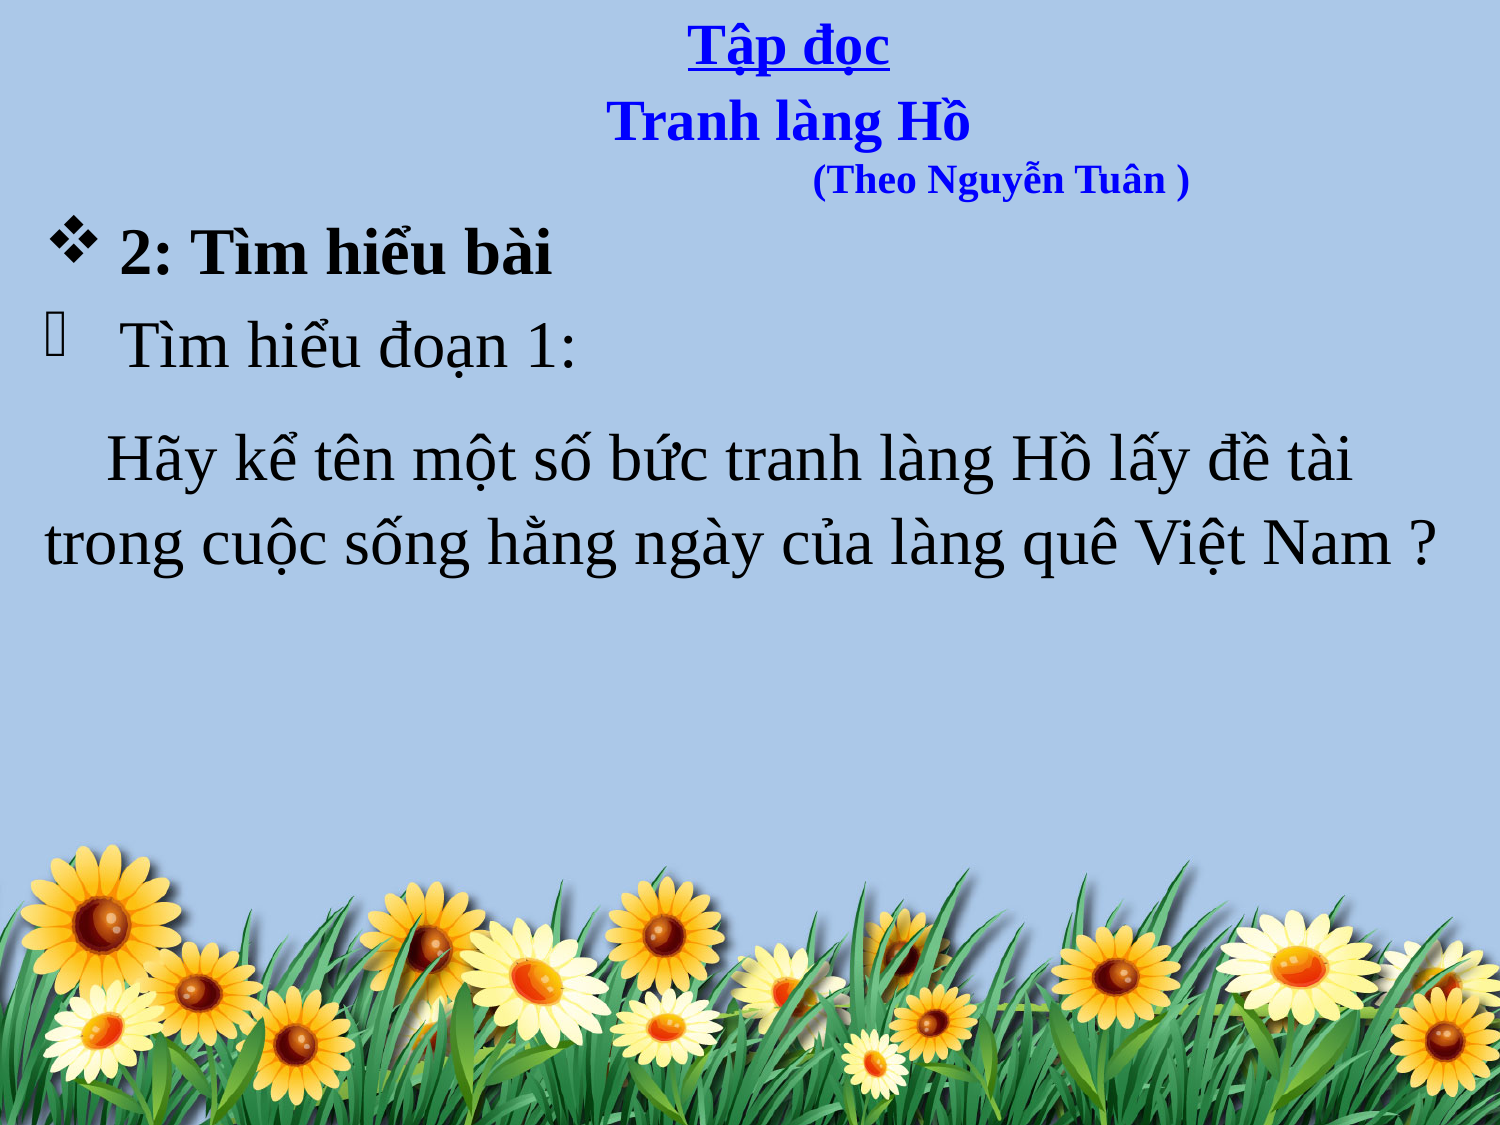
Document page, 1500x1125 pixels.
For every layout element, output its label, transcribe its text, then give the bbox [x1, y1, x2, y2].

picture [0, 0, 1500, 1125]
text_box Tập đọc Tranh làng Hồ (Theo Nguyễn Tuân ) [0, 0, 1463, 210]
subtitle 2: Tìm hiểu bài Tìm hiểu đoạn 1: Hãy kể tên một số bức tranh làng Hồ lấy đề tài trong cuộc sống hằng ngày của làng quê Việt Nam ? [29, 210, 1463, 818]
